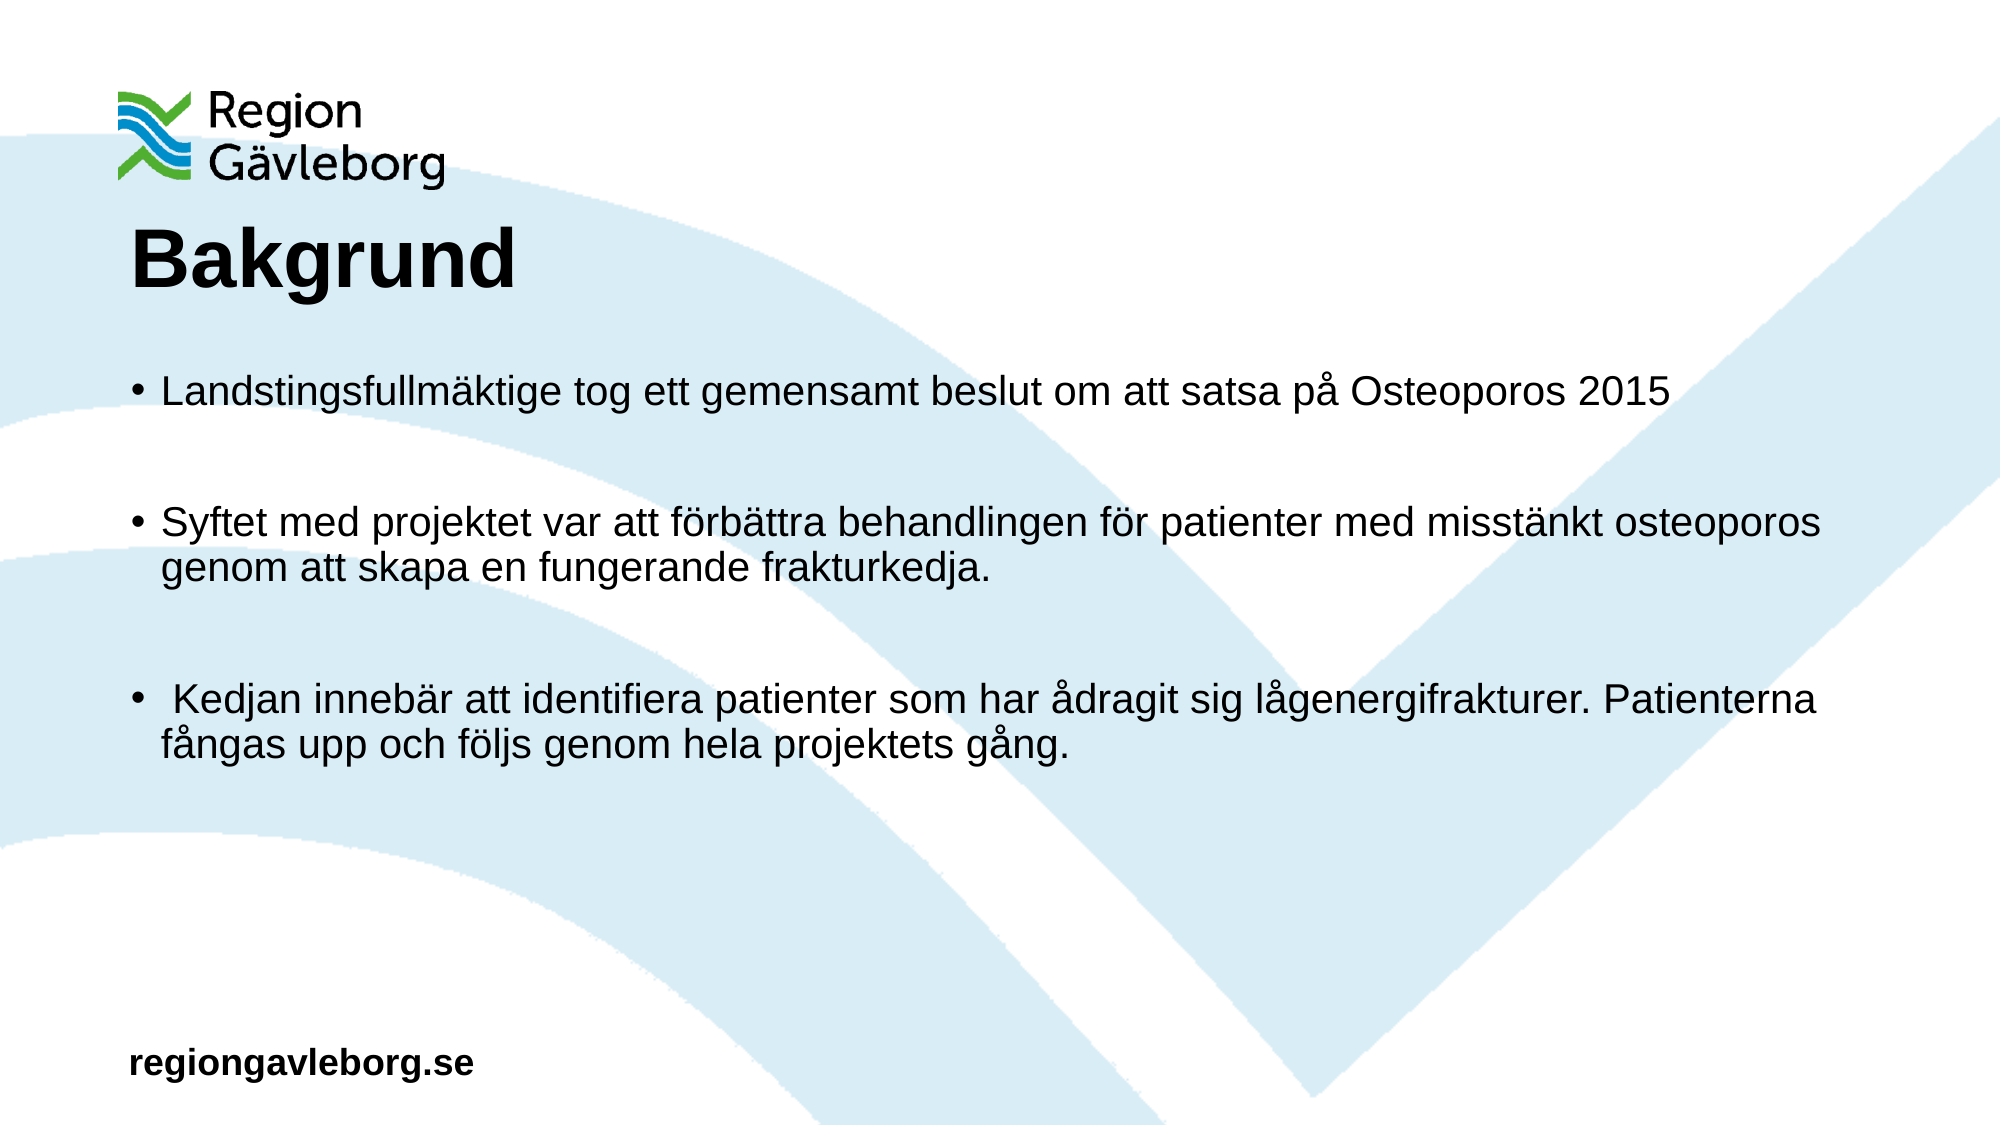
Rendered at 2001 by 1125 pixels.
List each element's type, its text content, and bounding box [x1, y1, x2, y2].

title Bakgrund [115, 208, 1888, 315]
list Landstingsfullmäktige tog ett gemensamt beslut om att satsa på Osteoporos 2015 Syftet med projektet var att förbättra behandlingen för patienter med misstänkt osteoporos genom att skapa en fungerande frakturkedja. Kedjan innebär att identifiera patienter som har ådragit sig lågenergifrakturer. Patienterna fångas upp och följs genom hela projektets gång. [115, 361, 1888, 977]
picture [0, 0, 2000, 1125]
